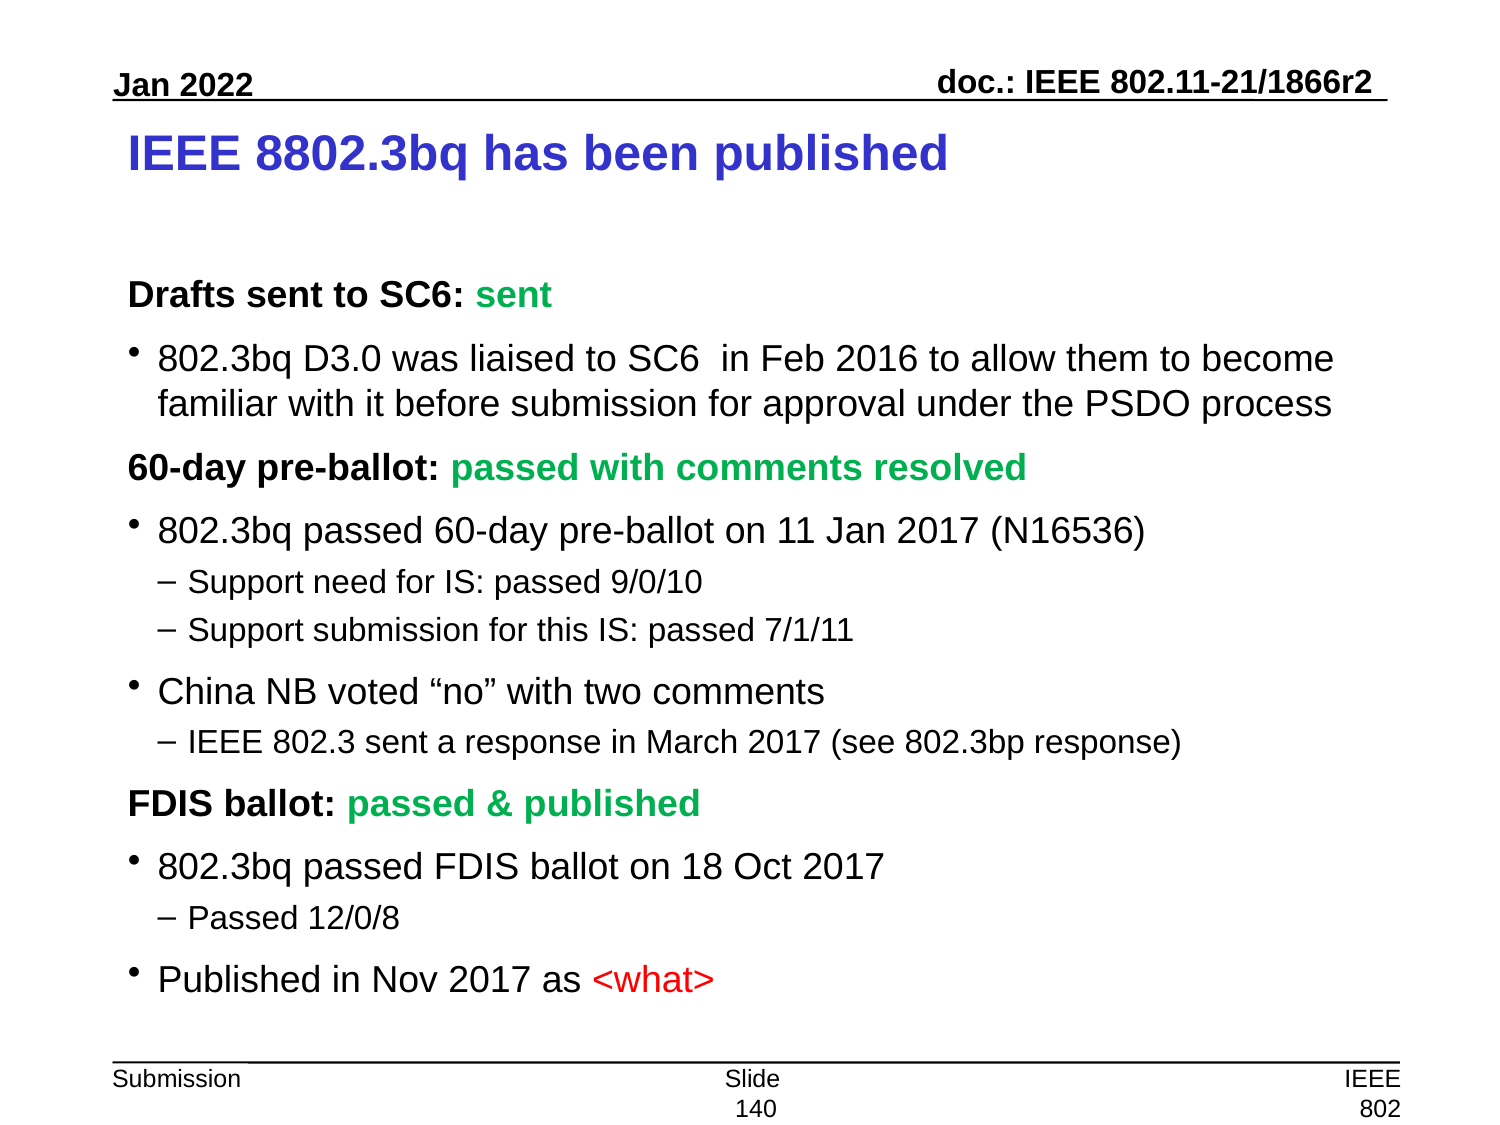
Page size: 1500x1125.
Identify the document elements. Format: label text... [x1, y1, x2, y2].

title IEEE 8802.3bq has been published [112, 112, 1388, 262]
footer IEEE 802 [1320, 1061, 1402, 1093]
list Drafts sent to SC6: sent 802.3bq D3.0 was liaised to SC6 in Feb 2016 to allow them to become familiar with it before submission for approval under the PSDO process 60-day pre-ballot: passed with comments resolved 802.3bq passed 60-day pre-ballot on 11 Jan 2017 (N16536) Support need for IS: passed 9/0/10 Support submission for this IS: passed 7/1/11 China NB voted “no” with two comments IEEE 802.3 sent a response in March 2017 (see 802.3bp response) FDIS ballot: passed & published 802.3bq passed FDIS ballot on 18 Oct 2017 Passed 12/0/8 Published in Nov 2017 as <what> [112, 262, 1388, 938]
slide_number Slide 140 [709, 1061, 803, 1093]
